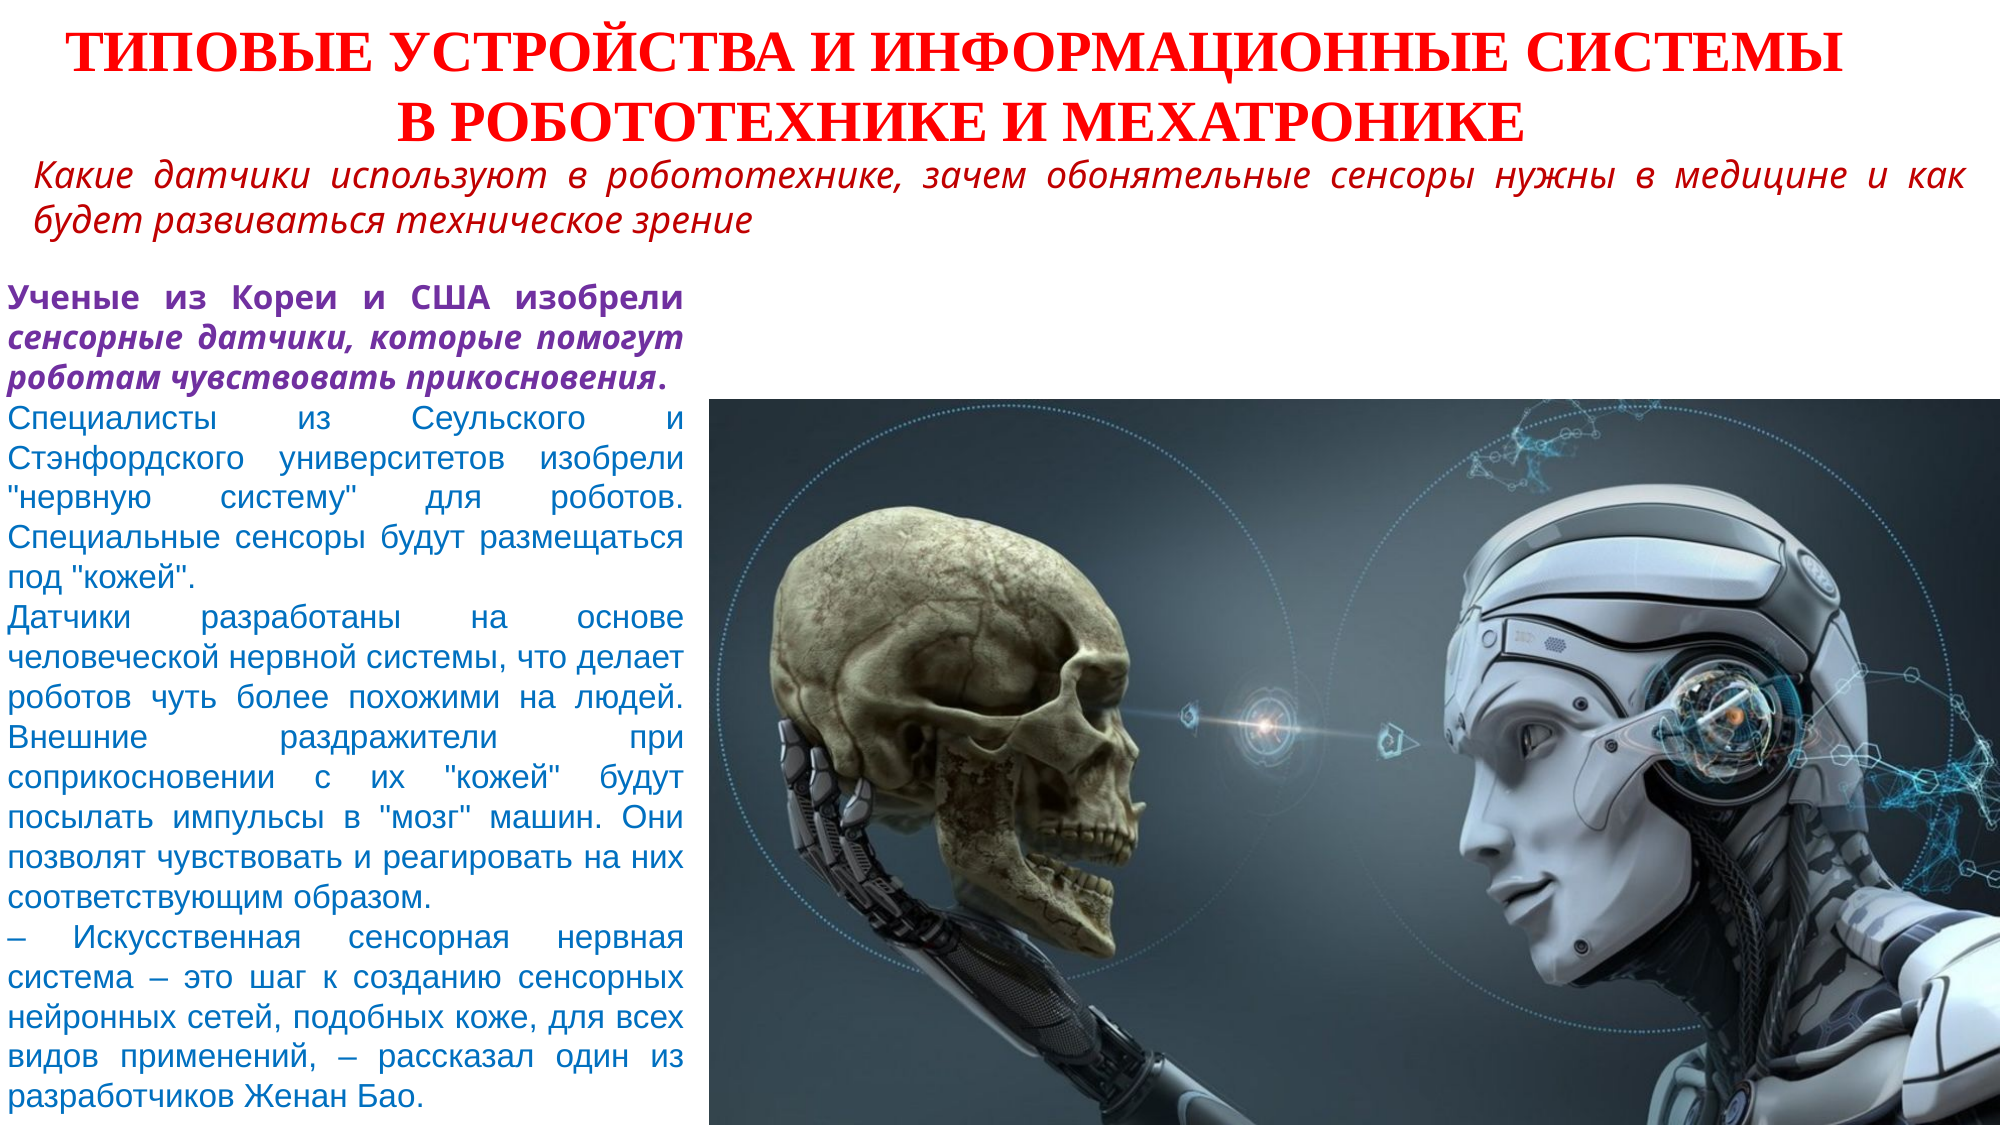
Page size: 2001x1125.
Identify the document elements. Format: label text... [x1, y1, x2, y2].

text_box Какие датчики используют в робототехнике, зачем обонятельные сенсоры нужны в медицине и как будет развиваться техническое зрение [18, 143, 1982, 249]
picture [709, 399, 2000, 1125]
text_box ТИПОВЫЕ УСТРОЙСТВА И ИНФОРМАЦИОННЫЕ СИСТЕМЫ В РОБОТОТЕХНИКЕ И МЕХАТРОНИКЕ [50, 5, 1874, 143]
text_box Ученые из Кореи и США изобрели сенсорные датчики, которые помогут роботам чувствовать прикосновения. Специалисты из Сеульского и Стэнфордского университетов изобрели "нервную систему" для роботов. Специальные сенсоры будут размещаться под "кожей". Датчики разработаны на основе человеческой нервной системы, что делает роботов чуть более похожими на людей. Внешние раздражители при соприкосновении с их "кожей" будут посылать импульсы в "мозг" машин. Они позволят чувствовать и реагировать на них соответствующим образом. – Искусственная сенсорная нервная система – это шаг к созданию сенсорных нейронных сетей, подобных коже, для всех видов применений, – рассказал один из разработчиков Женан Бао. [0, 268, 701, 1122]
